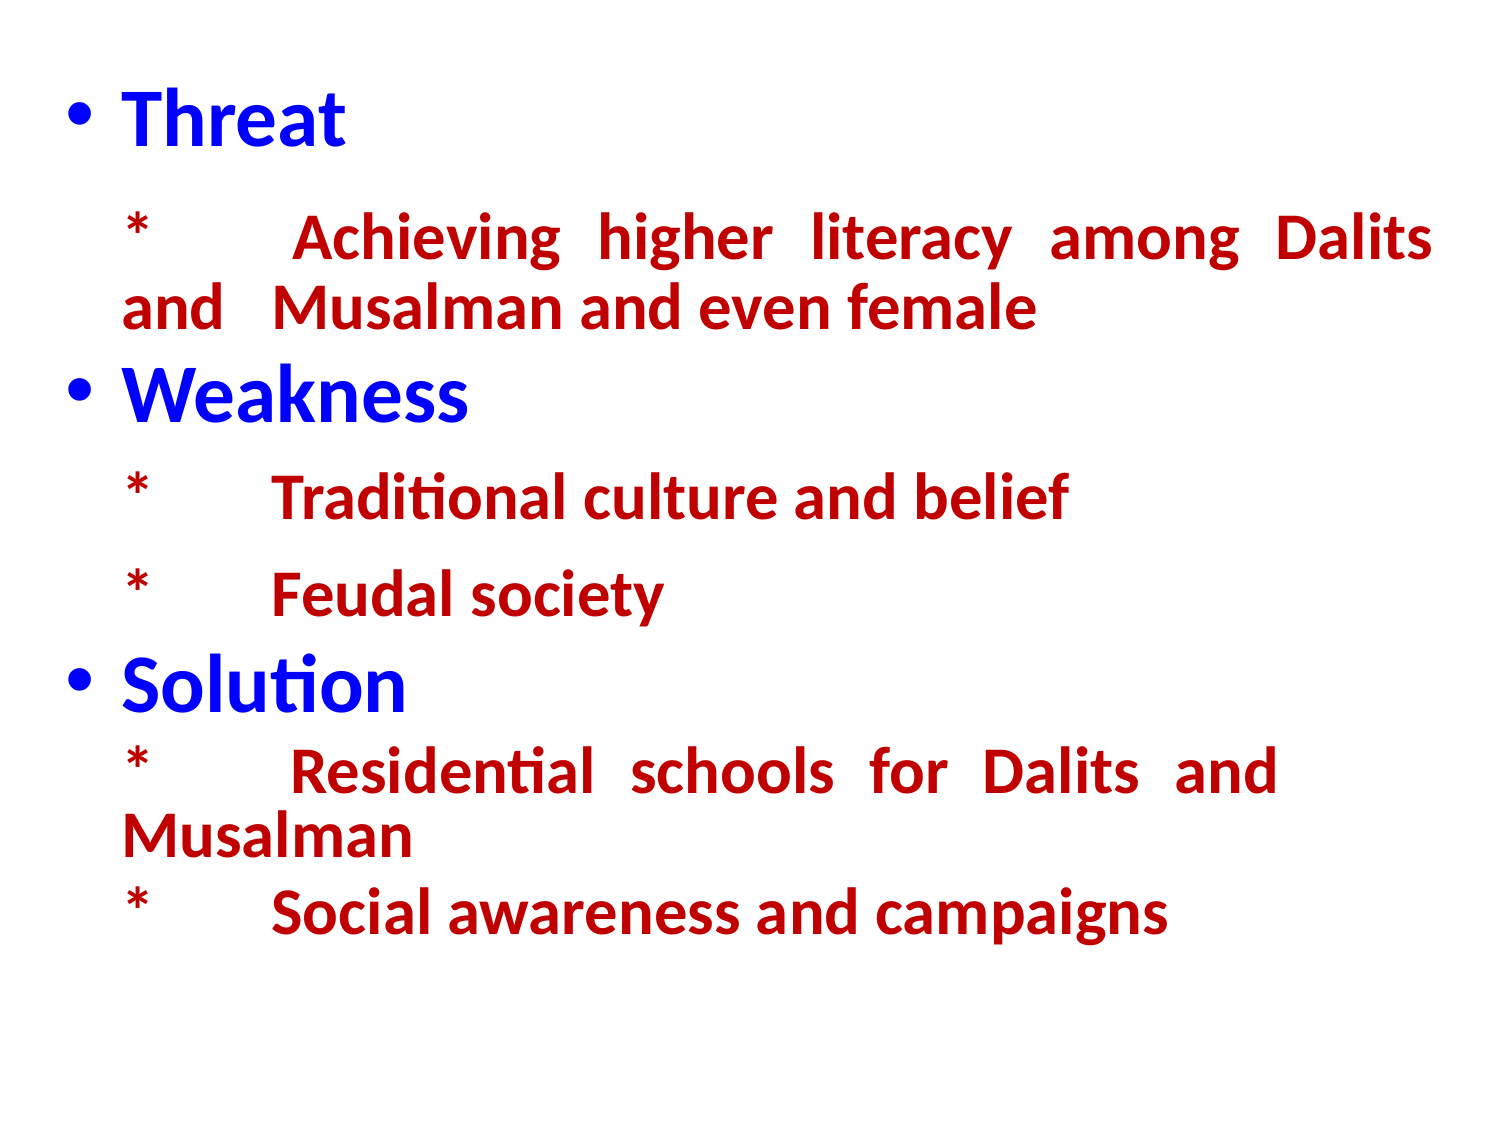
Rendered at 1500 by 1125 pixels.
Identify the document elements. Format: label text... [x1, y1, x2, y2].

list Threat * Achieving higher literacy among Dalits and Musalman and even female Weakness * Traditional culture and belief * Feudal society Solution * Residential schools for Dalits and Musalman * Social awareness and campaigns [50, 75, 1450, 1075]
